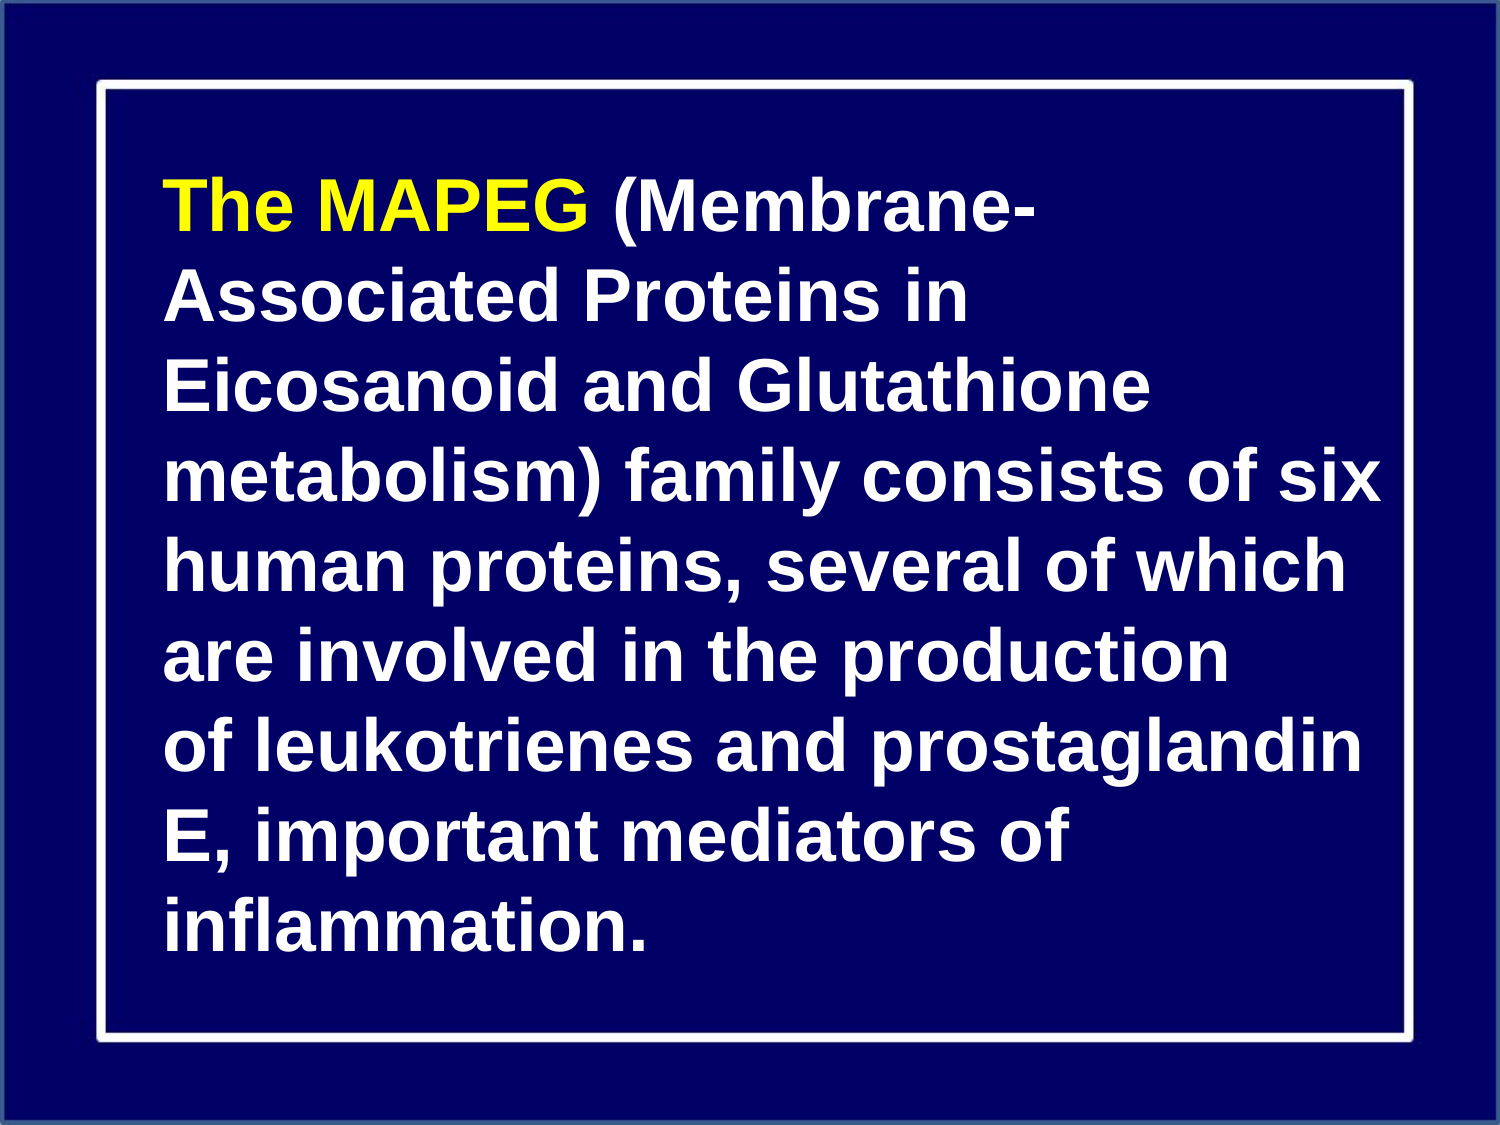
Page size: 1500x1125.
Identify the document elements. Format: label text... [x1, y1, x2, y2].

text_box The MAPEG (Membrane-Associated Proteins in Eicosanoid and Glutathione metabolism) family consists of six human proteins, several of which are involved in the production of leukotrienes and prostaglandin E, important mediators of inflammation. [147, 148, 1400, 974]
picture [0, 0, 1500, 1125]
